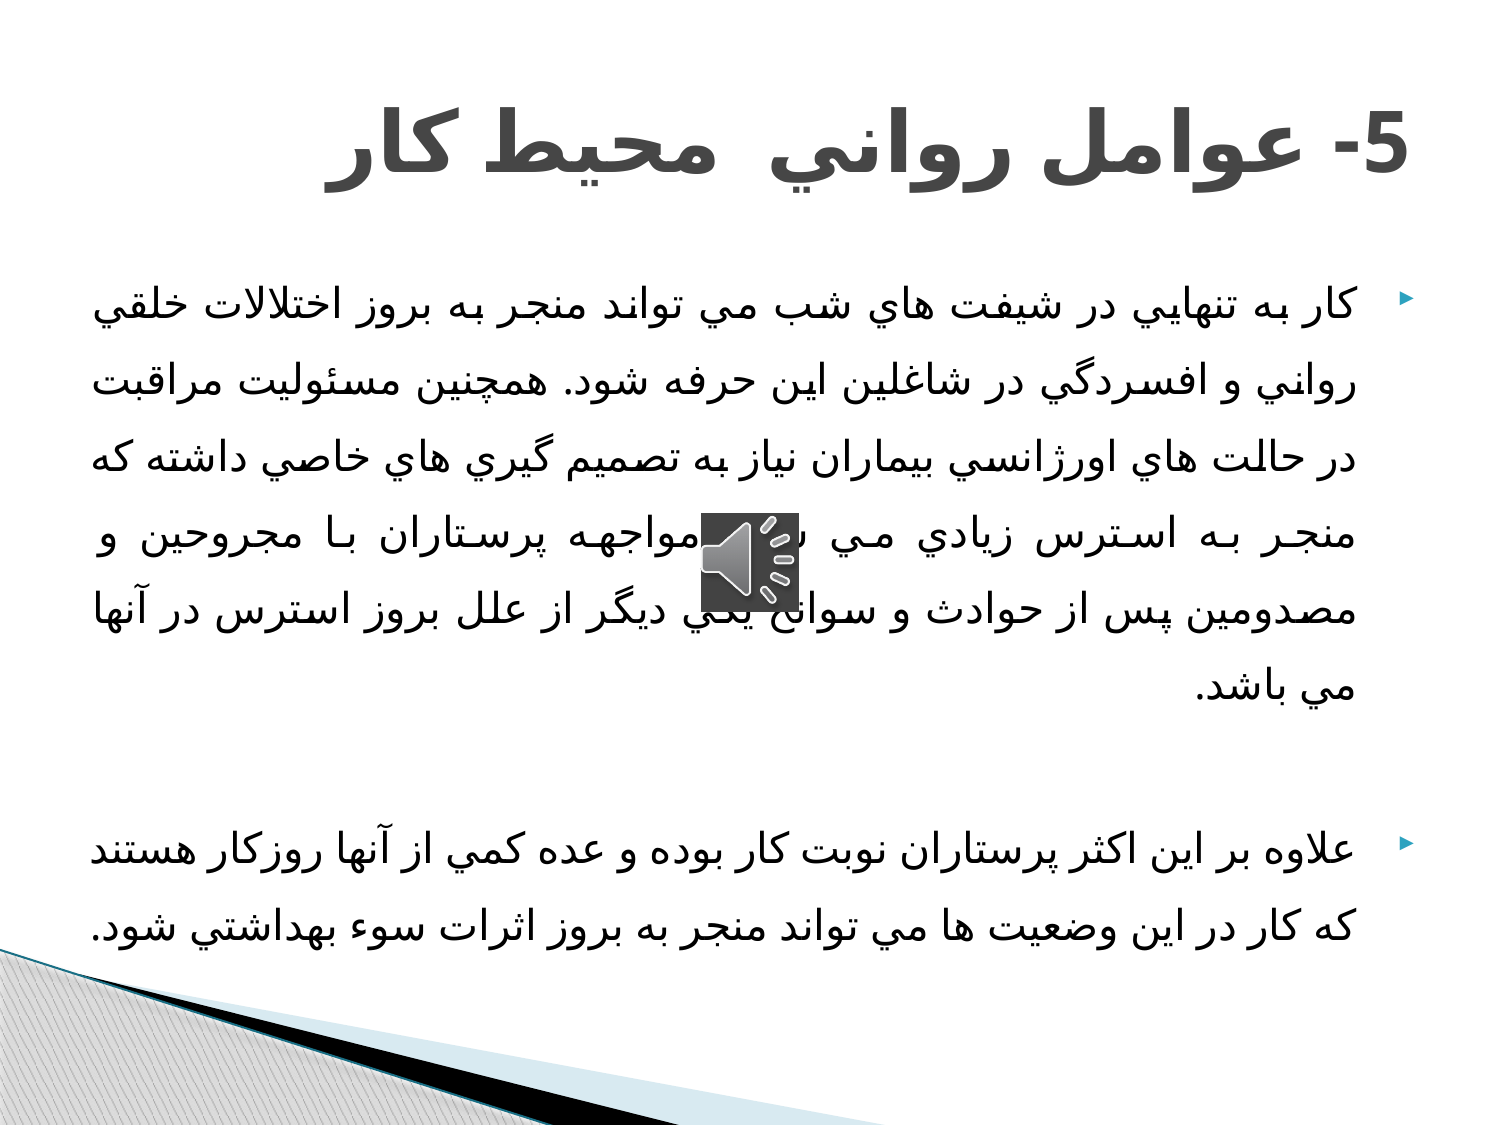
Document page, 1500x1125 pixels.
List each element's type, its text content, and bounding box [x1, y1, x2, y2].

picture [699, 512, 801, 613]
title 5- عوامل رواني محيط كار [75, 45, 1425, 233]
list كار به تنهايي در شيفت هاي شب مي تواند منجر به بروز اختلالات خلقي رواني و افسردگي در شاغلين اين حرفه شود. همچنين مسئوليت مراقبت در حالت هاي اورژانسي بيماران نياز به تصميم گيري هاي خاصي داشته كه منجر به استرس زيادي مي شود. مواجهه پرستاران با مجروحين و مصدومين پس از حوادث و سوانح يكي ديگر از علل بروز استرس در آنها مي باشد. علاوه بر اين اكثر پرستاران نوبت كار بوده و عده كمي از آنها روزكار هستند كه كار در اين وضعيت ها مي تواند منجر به بروز اثرات سوء بهداشتي شود. [75, 243, 1425, 986]
